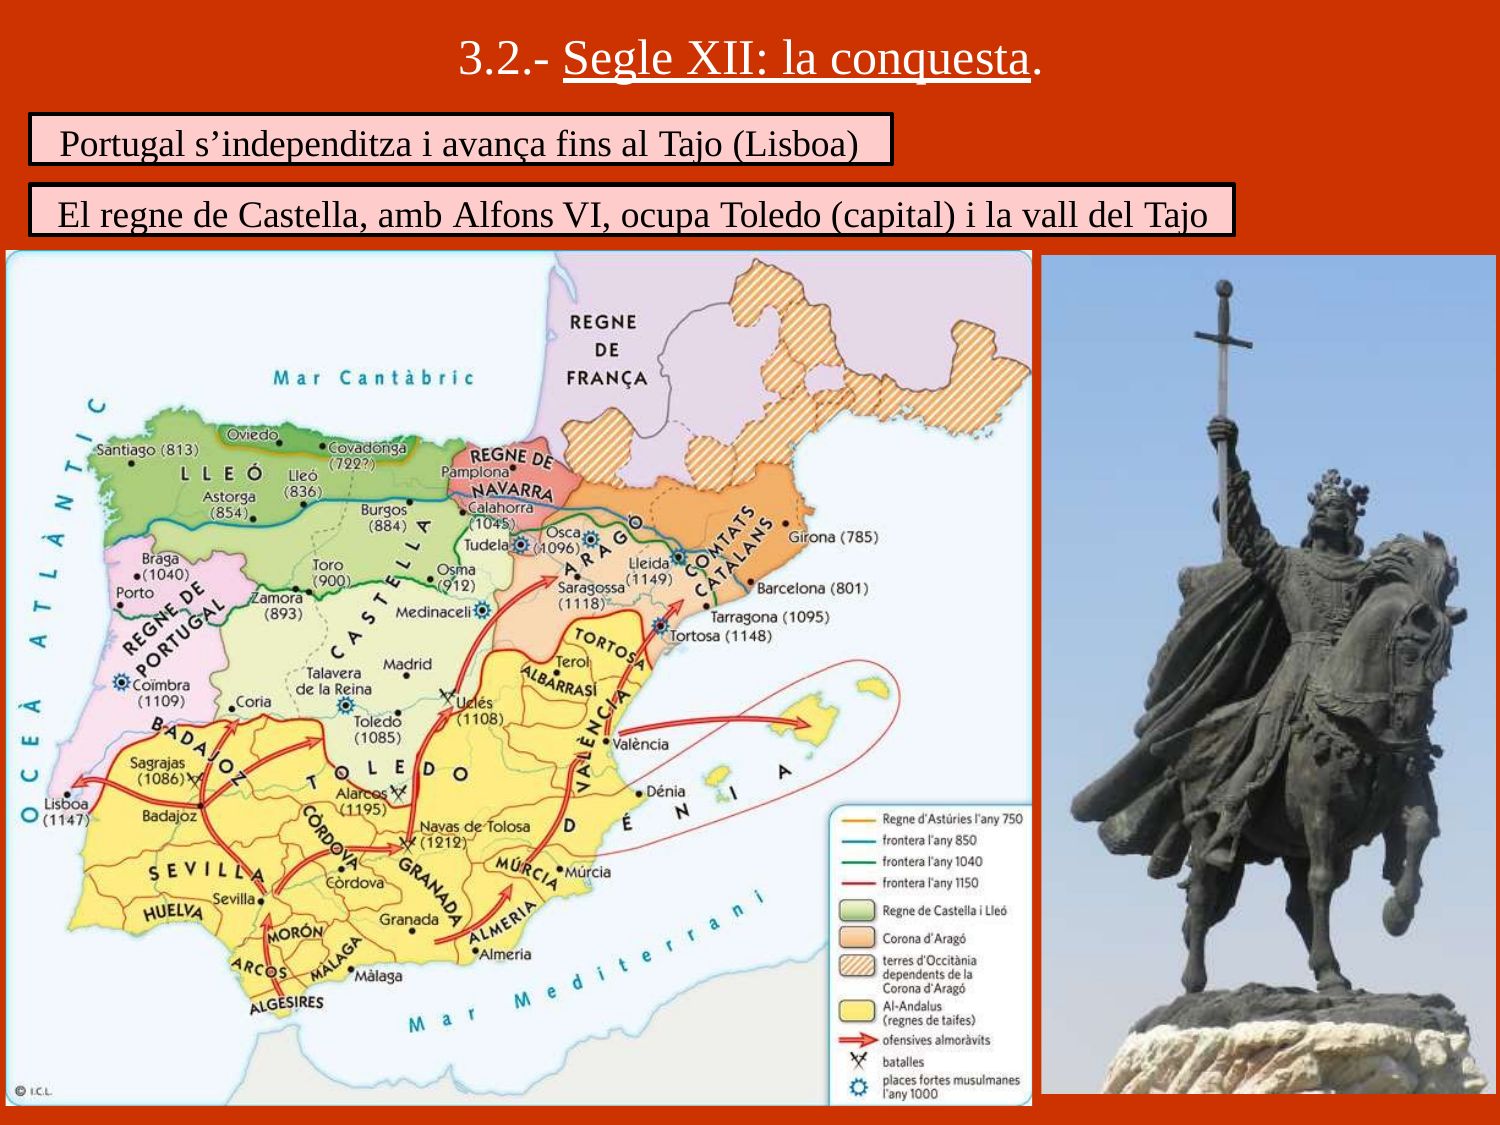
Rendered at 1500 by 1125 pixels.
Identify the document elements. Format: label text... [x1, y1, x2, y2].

title 3.2.- Segle XII: la conquesta. [456, 22, 1046, 184]
text_box [5, 250, 1033, 1106]
text_box El regne de Castella, amb Alfons VI, ocupa Toledo (capital) i la vall del Tajo [29, 184, 1235, 236]
text_box [1041, 255, 1496, 1094]
text_box Portugal s’independitza i avança fins al Tajo (Lisboa) [29, 113, 892, 165]
